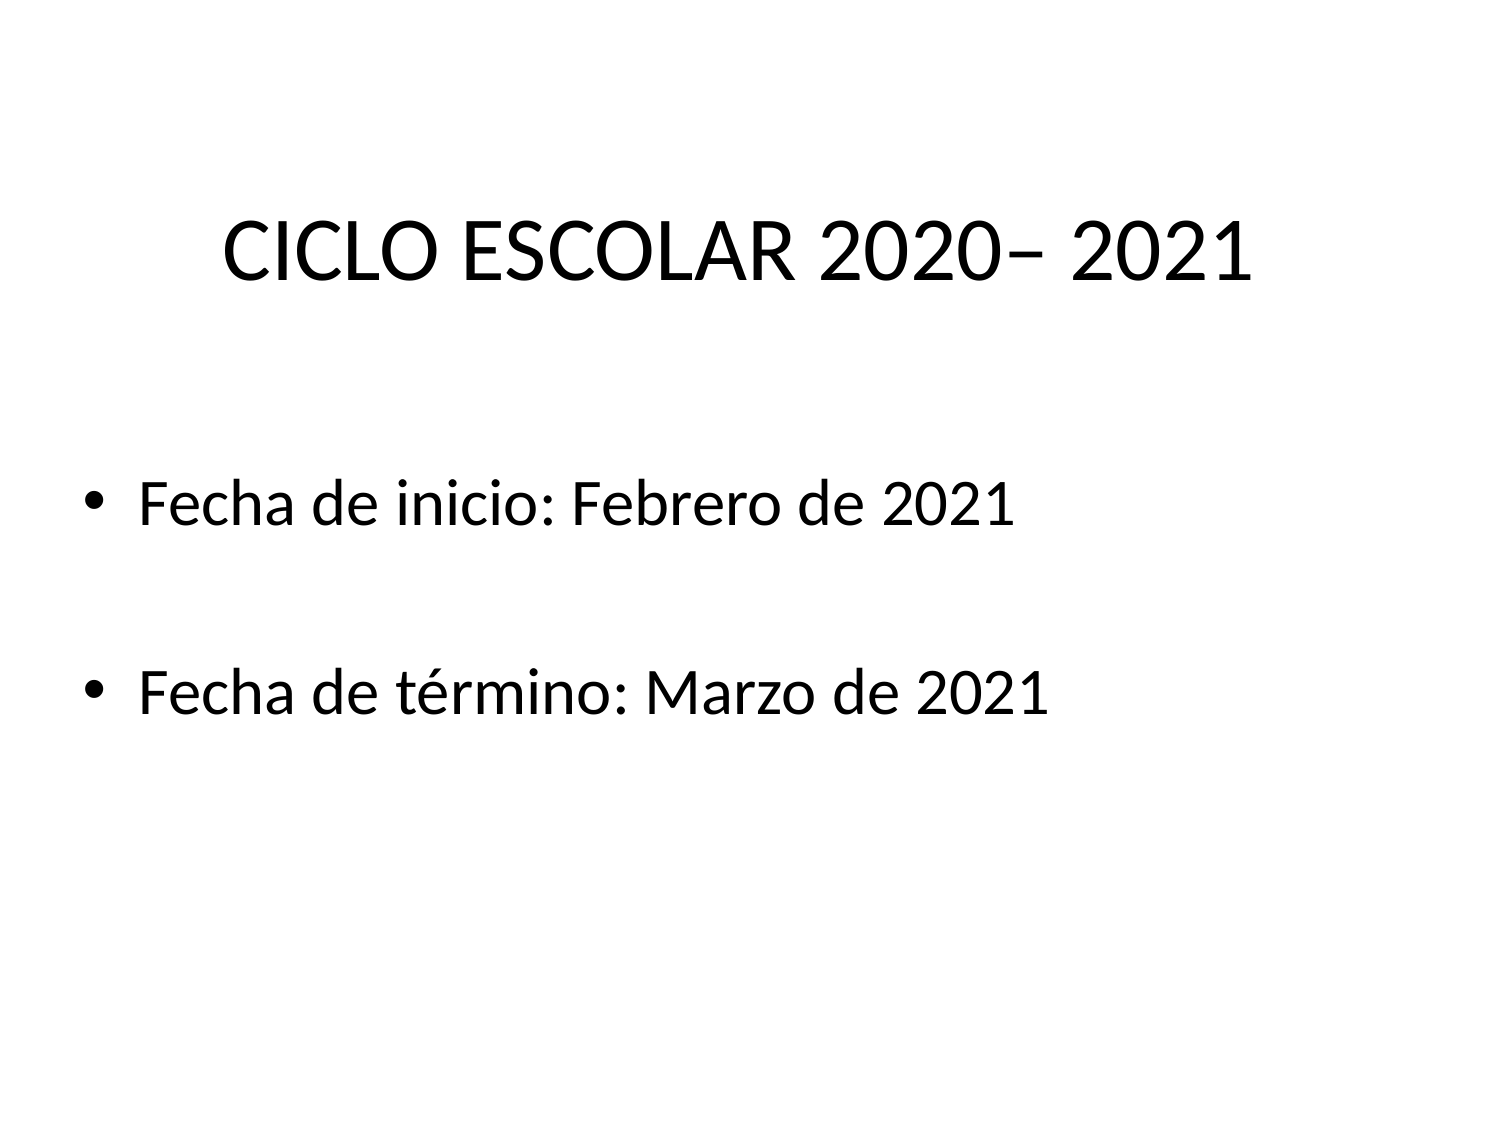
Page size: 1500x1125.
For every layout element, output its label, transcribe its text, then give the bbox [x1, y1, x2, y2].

list Fecha de inicio: Febrero de 2021 Fecha de término: Marzo de 2021 [74, 261, 1426, 1006]
title CICLO ESCOLAR 2020– 2021 [74, 149, 1426, 261]
